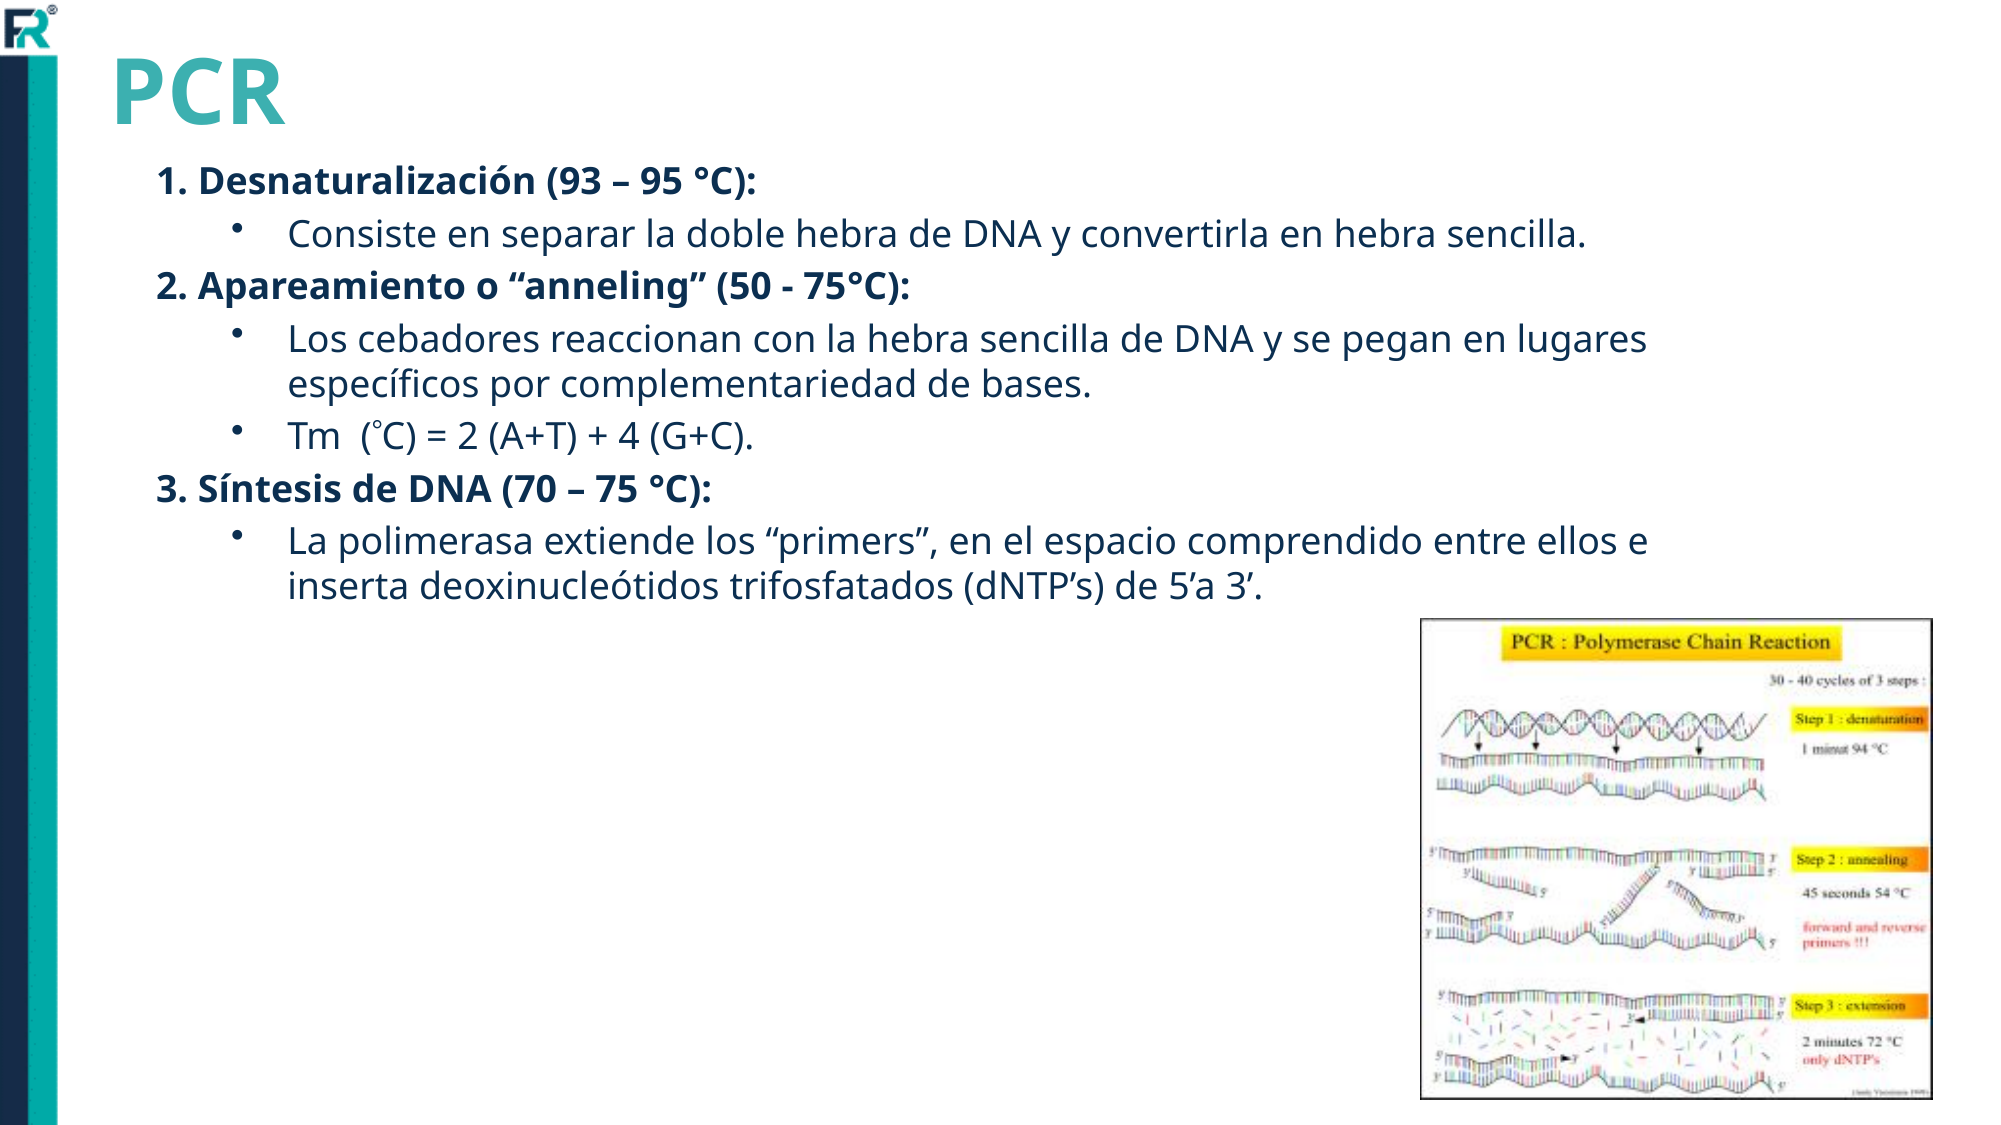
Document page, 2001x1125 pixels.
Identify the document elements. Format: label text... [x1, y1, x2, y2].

picture [0, 0, 2001, 1125]
text_box PCR [94, 24, 1438, 150]
text_box 1. Desnaturalización (93 – 95 °C): Consiste en separar la doble hebra de DNA y convertirla en hebra sencilla. 2. Apareamiento o “anneling” (50 - 75°C): Los cebadores reaccionan con la hebra sencilla de DNA y se pegan en lugares específicos por complementariedad de bases. Tm (C) = 2 (A+T) + 4 (G+C). 3. Síntesis de DNA (70 – 75 °C): La polimerasa extiende los “primers”, en el espacio comprendido entre ellos e inserta deoxinucleótidos trifosfatados (dNTP’s) de 5’a 3’. [141, 149, 1792, 1038]
